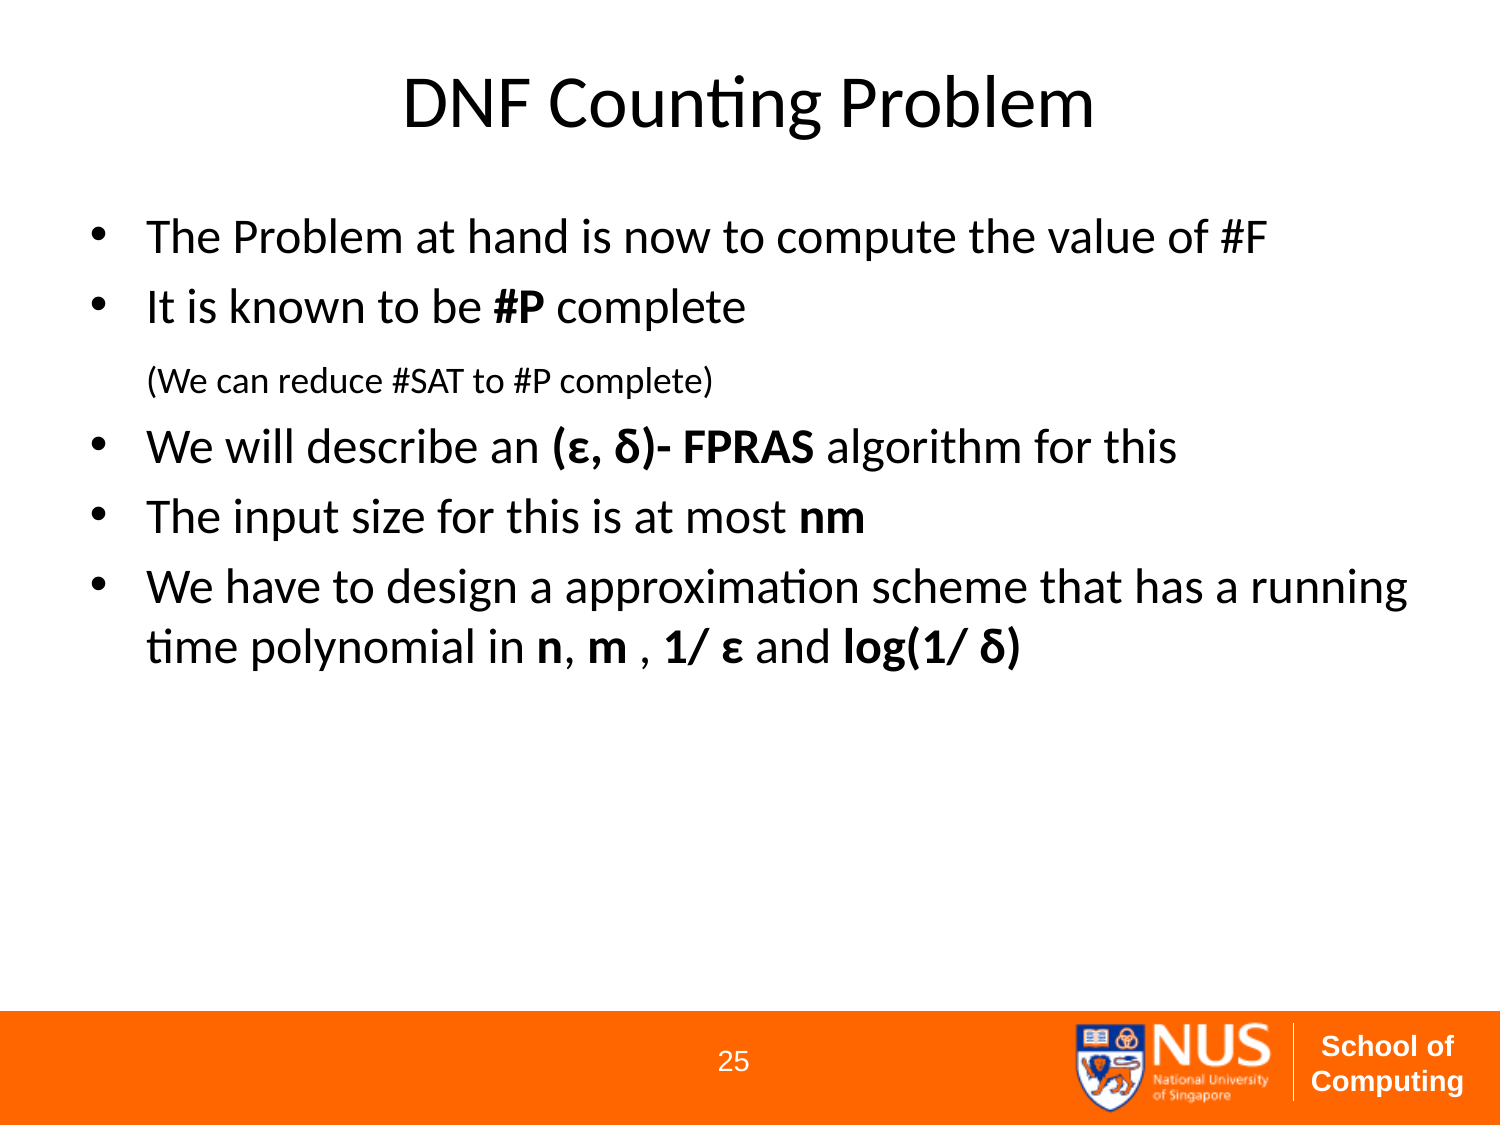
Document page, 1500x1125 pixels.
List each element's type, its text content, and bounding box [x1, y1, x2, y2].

picture [0, 1011, 1500, 1125]
title DNF Counting Problem [75, 45, 1425, 173]
slide_number 25 [702, 1035, 1053, 1095]
list The Problem at hand is now to compute the value of #F It is known to be #P complete (We can reduce #SAT to #P complete) We will describe an (ε, δ)- FPRAS algorithm for this The input size for this is at most nm We have to design a approximation scheme that has a running time polynomial in n, m , 1/ ε and log(1/ δ) [75, 196, 1425, 1005]
